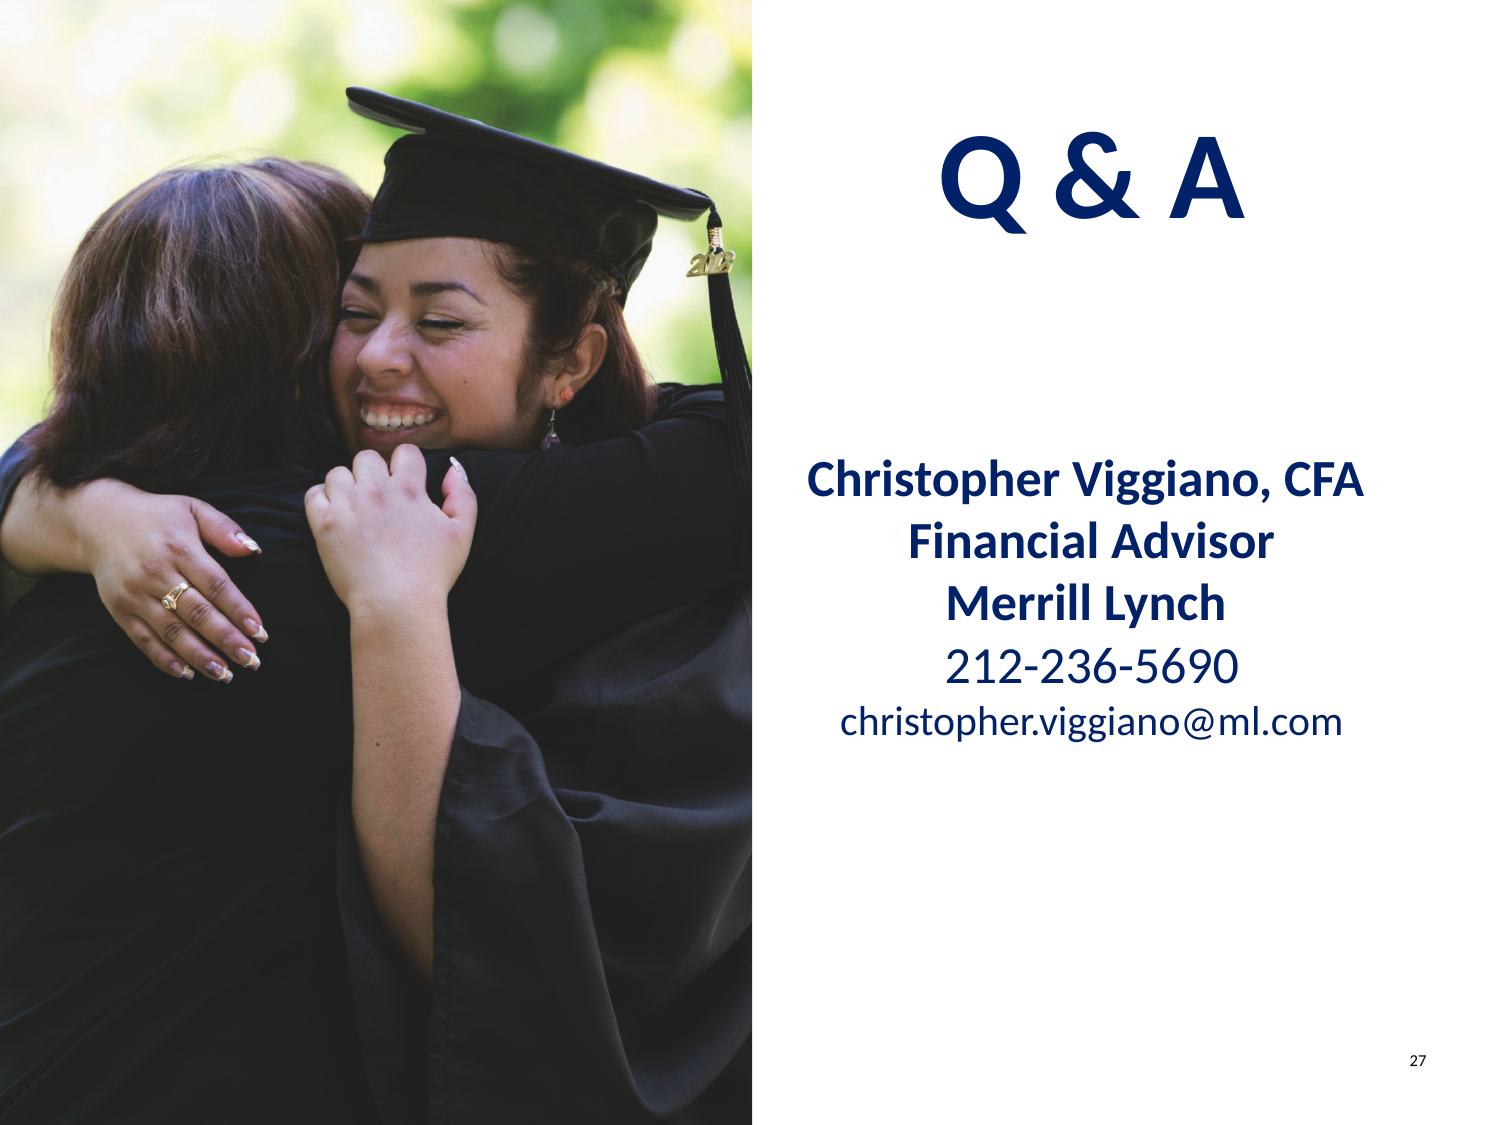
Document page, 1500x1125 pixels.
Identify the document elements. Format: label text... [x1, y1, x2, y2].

picture [0, 0, 753, 1125]
title Q & A Christopher Viggiano, CFA Financial Advisor Merrill Lynch 212-236-5690 christopher.viggiano@ml.com [799, 35, 1385, 157]
